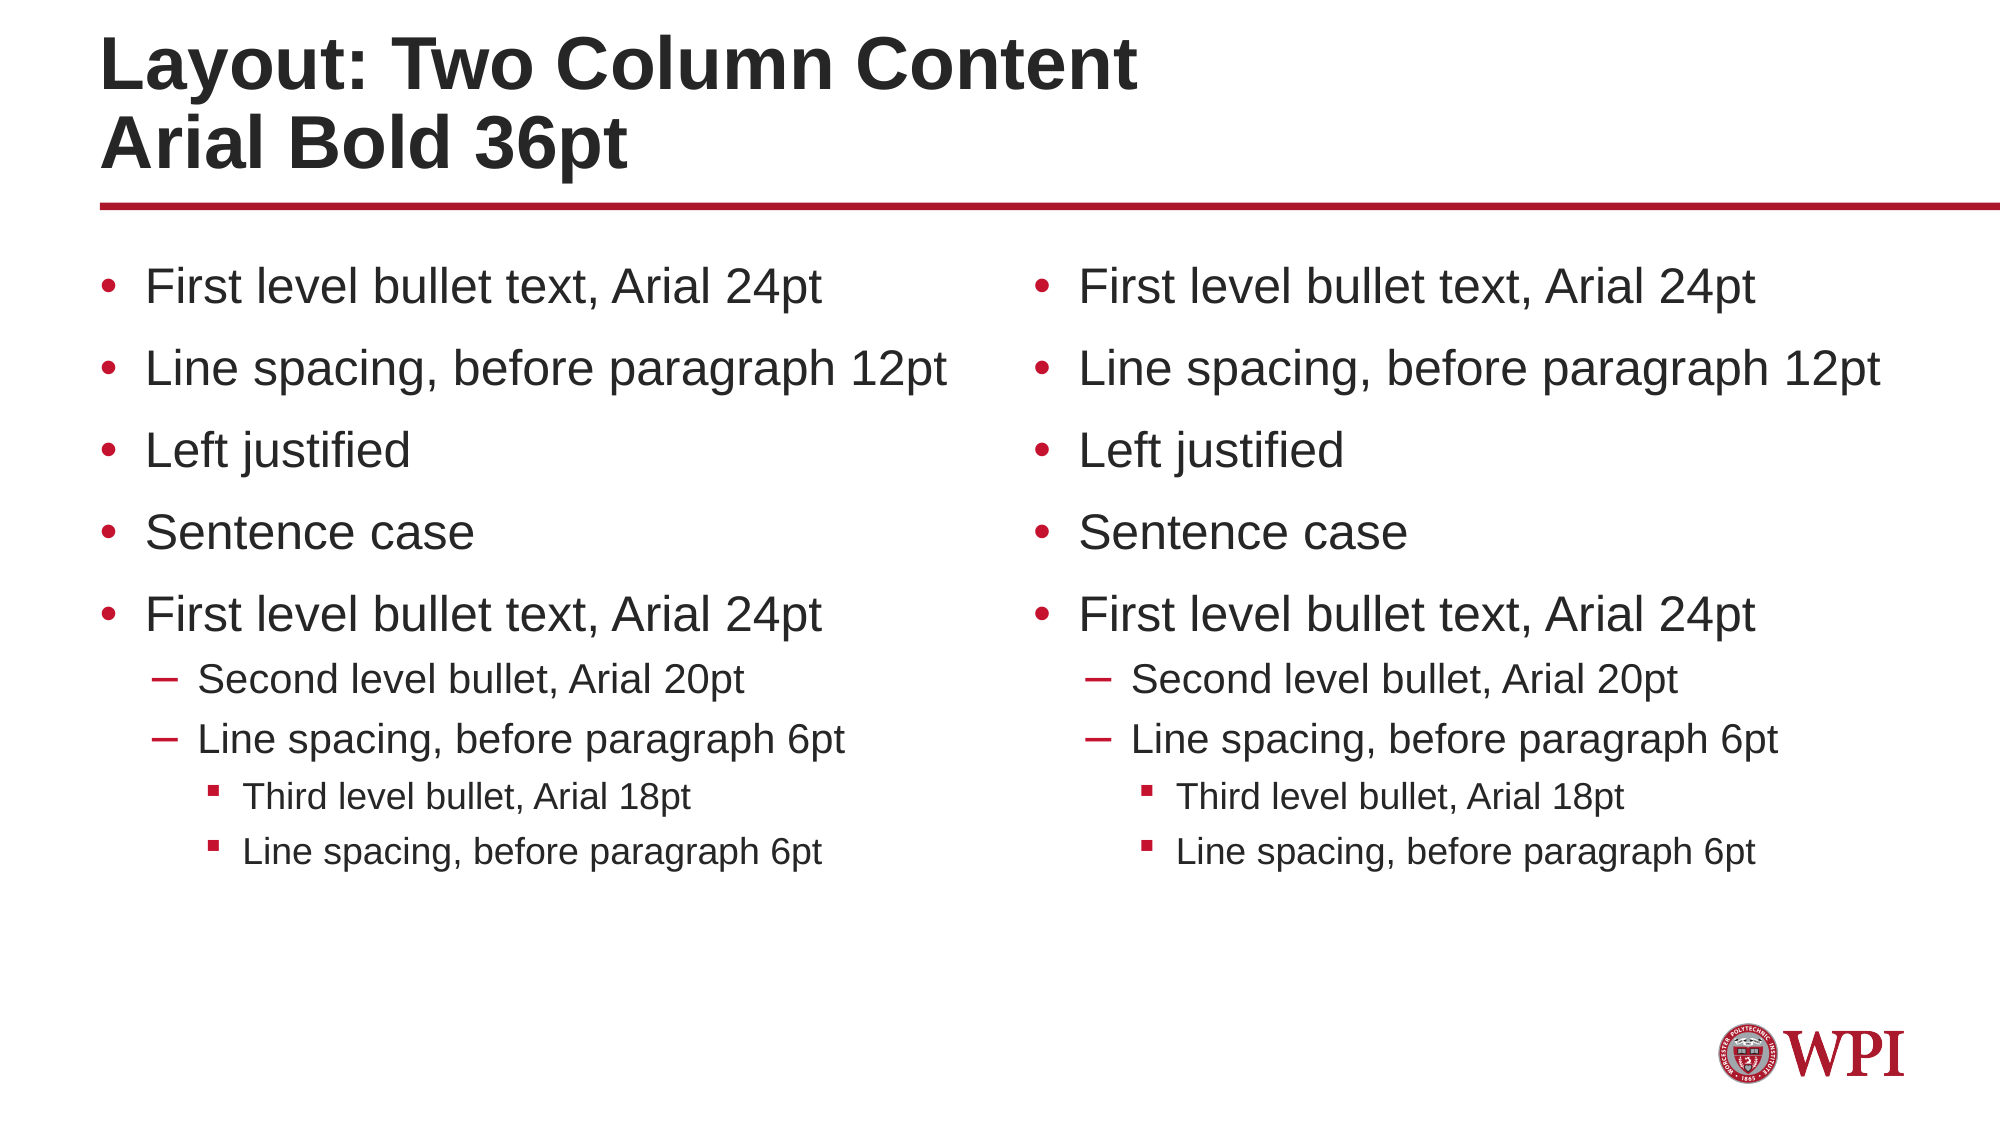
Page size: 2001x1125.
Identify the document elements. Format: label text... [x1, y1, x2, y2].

title Layout: Two Column Content Arial Bold 36pt [99, 59, 1900, 191]
list First level bullet text, Arial 24pt Line spacing, before paragraph 12pt Left justified Sentence case First level bullet text, Arial 24pt Second level bullet, Arial 20pt Line spacing, before paragraph 6pt Third level bullet, Arial 18pt Line spacing, before paragraph 6pt [99, 250, 967, 988]
picture [1718, 1023, 1904, 1084]
list First level bullet text, Arial 24pt Line spacing, before paragraph 12pt Left justified Sentence case First level bullet text, Arial 24pt Second level bullet, Arial 20pt Line spacing, before paragraph 6pt Third level bullet, Arial 18pt Line spacing, before paragraph 6pt [1033, 250, 1900, 988]
